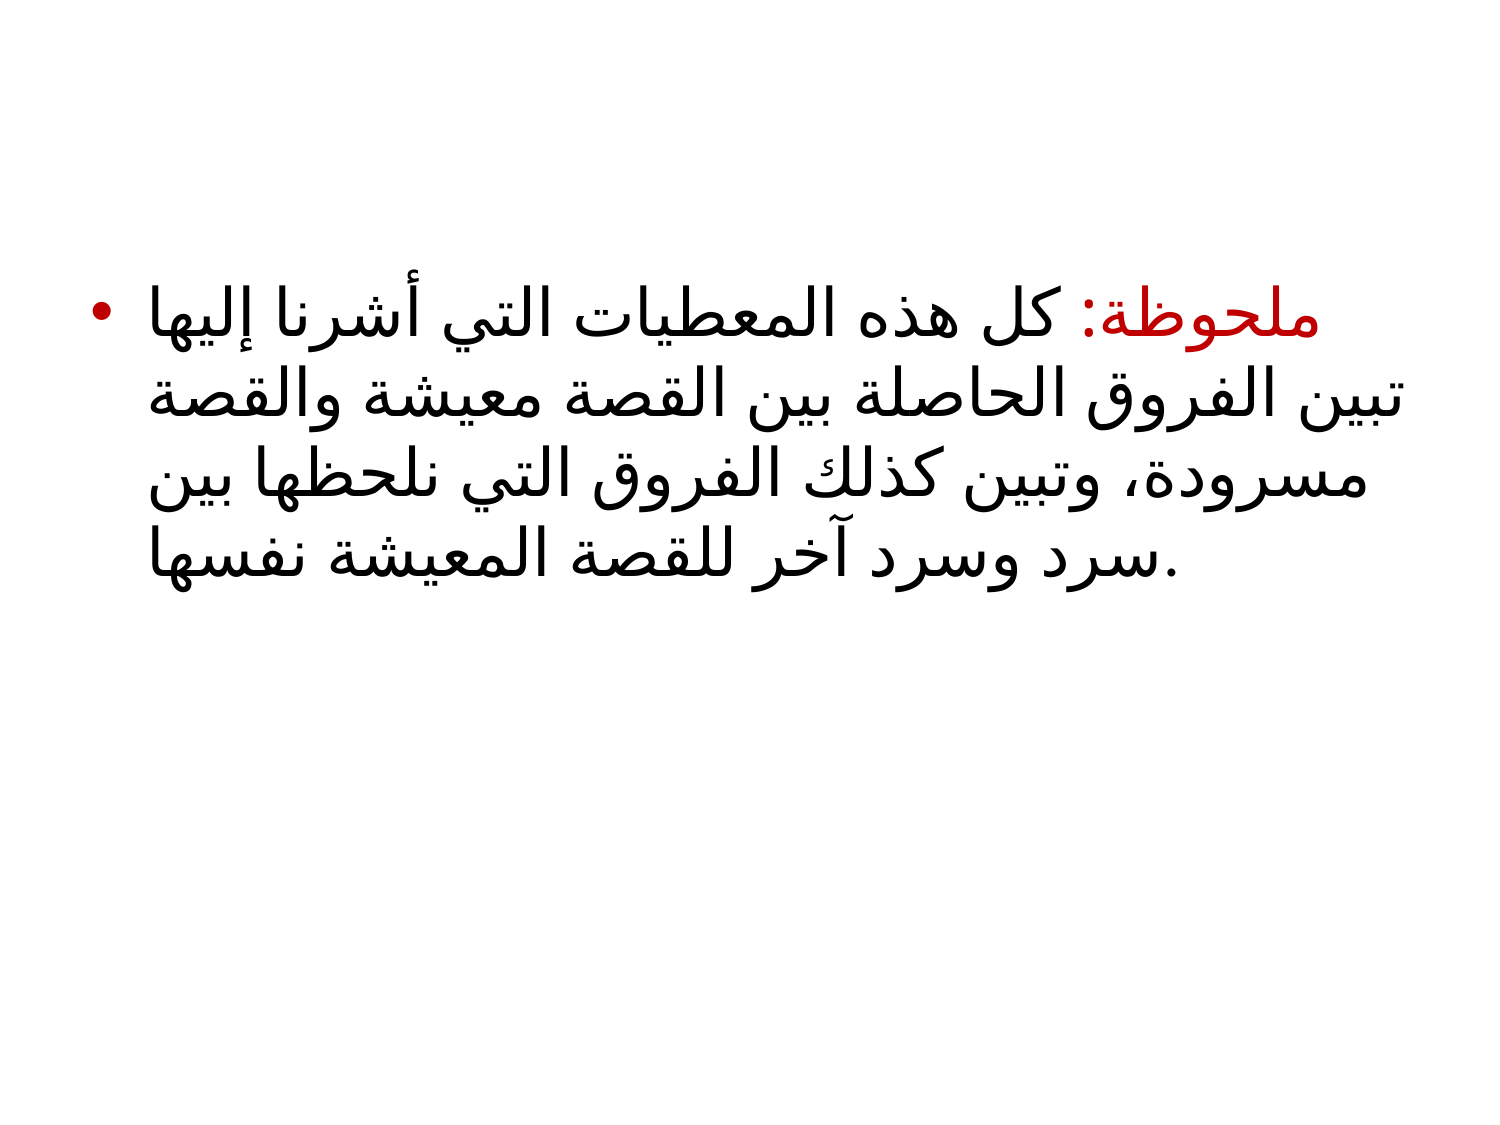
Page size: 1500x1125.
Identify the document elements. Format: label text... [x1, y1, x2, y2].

list ملحوظة: كل هذه المعطيات التي أشرنا إليها تبين الفروق الحاصلة بين القصة معيشة والقصة مسرودة، وتبين كذلك الفروق التي نلحظها بين سرد وسرد آخر للقصة المعيشة نفسها. [75, 262, 1425, 1005]
